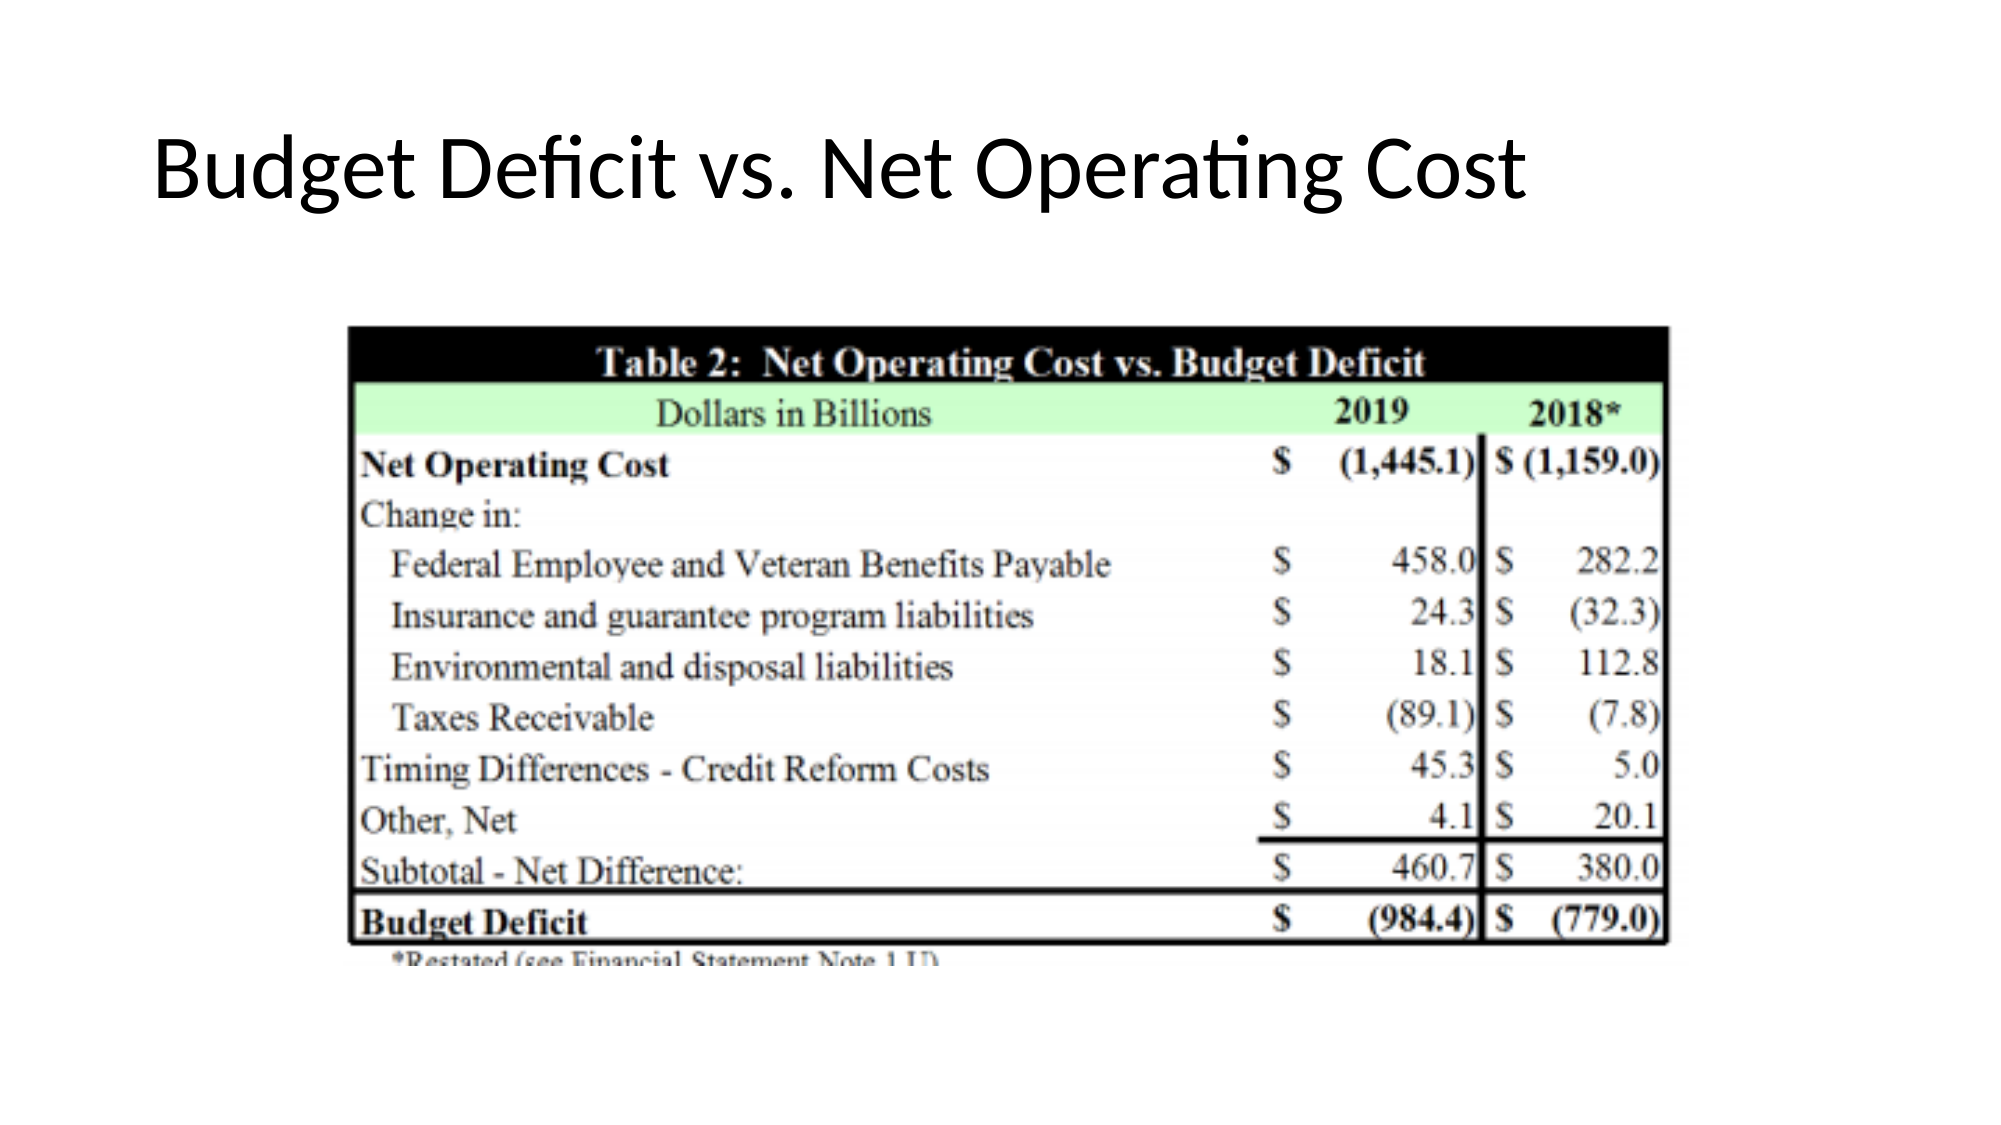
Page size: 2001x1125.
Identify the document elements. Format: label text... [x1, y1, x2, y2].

title Budget Deficit vs. Net Operating Cost [137, 59, 1863, 278]
picture [343, 316, 1689, 966]
